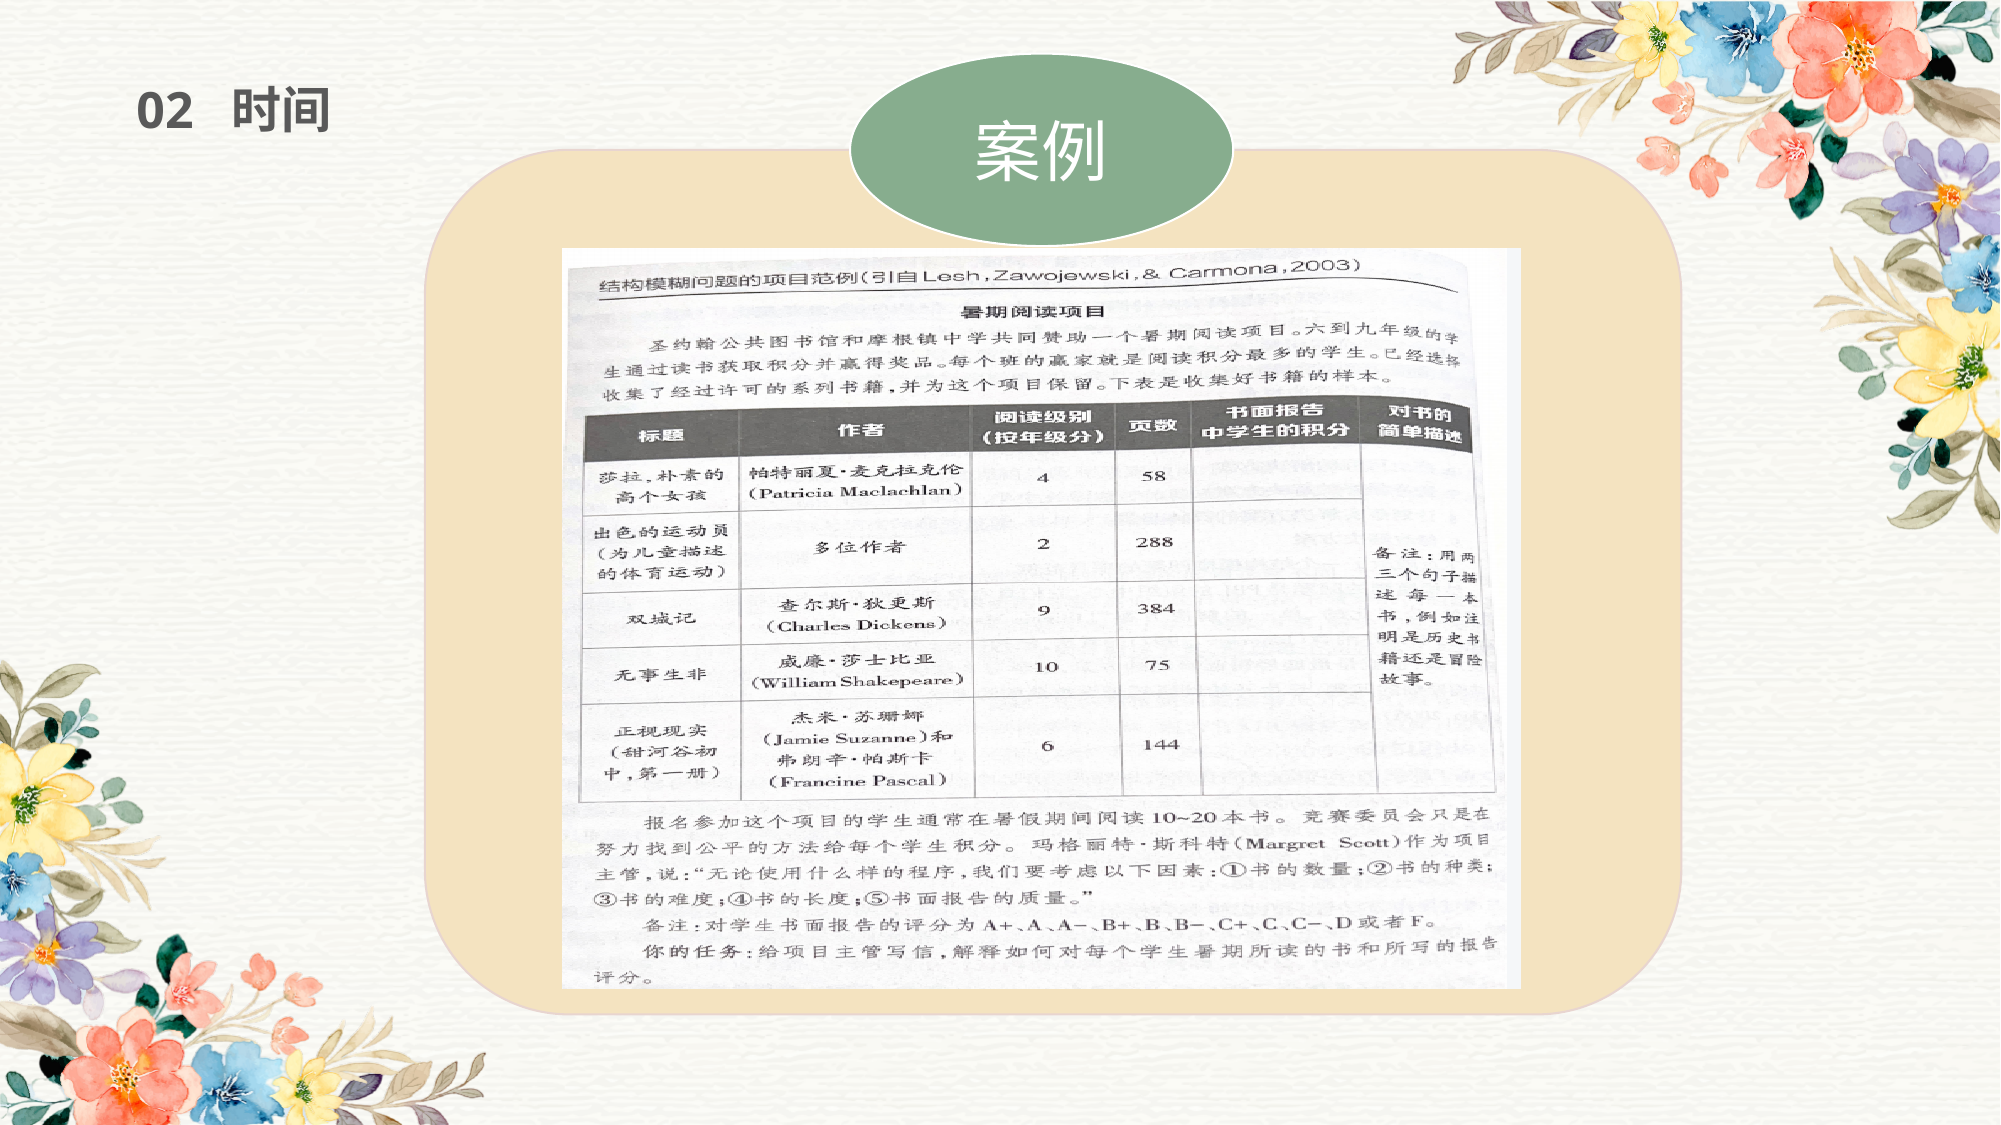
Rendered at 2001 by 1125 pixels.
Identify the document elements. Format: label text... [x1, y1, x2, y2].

picture [0, 0, 2000, 1125]
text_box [424, 53, 1682, 1015]
text_box 02 时间 [108, 53, 424, 147]
